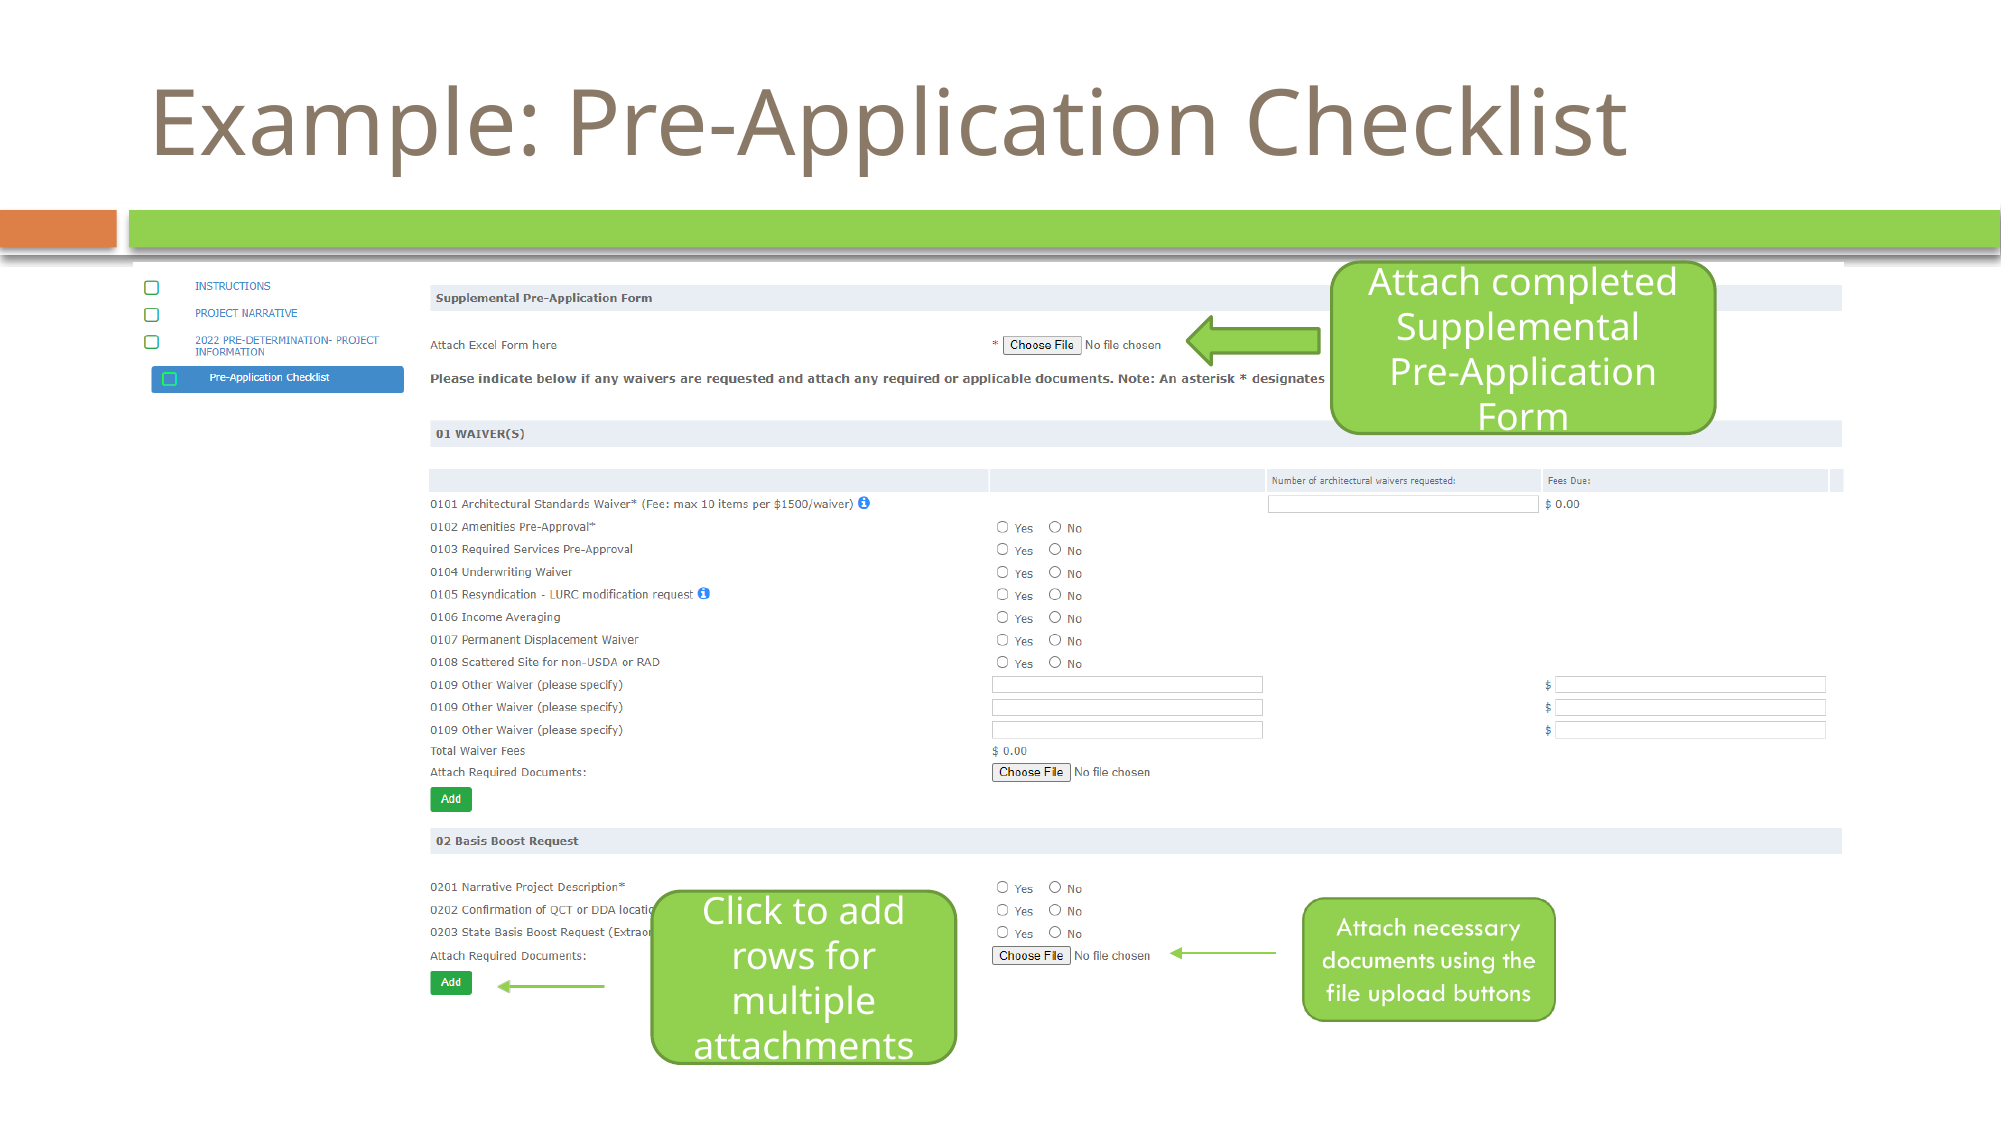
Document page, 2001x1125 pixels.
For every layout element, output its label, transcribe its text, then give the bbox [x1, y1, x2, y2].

picture [484, 972, 605, 1000]
title Example: Pre-Application Checklist [133, 37, 1918, 200]
picture [1301, 896, 1561, 1026]
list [132, 261, 1845, 1000]
footer [133, 1024, 1319, 1085]
text_box Click to add rows for multiple attachments [650, 1012, 958, 1065]
